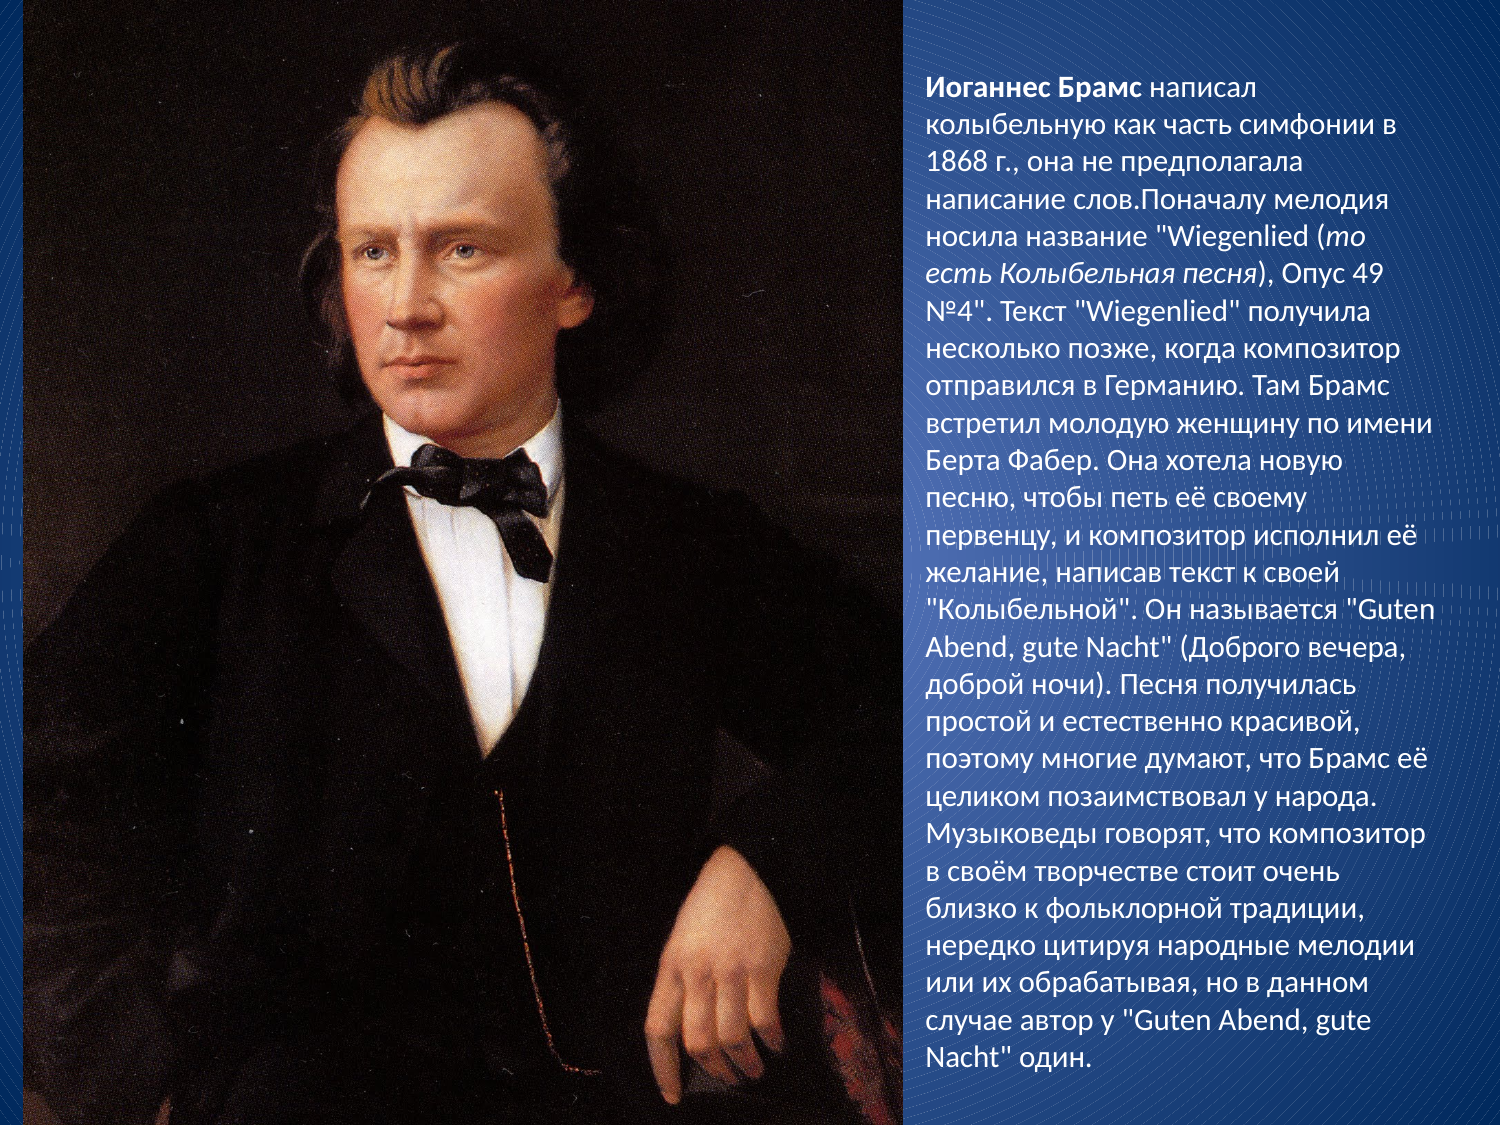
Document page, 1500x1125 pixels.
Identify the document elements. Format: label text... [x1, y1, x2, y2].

list Иоганнес Брамс написал колыбельную как часть симфонии в 1868 г., она не предполагала написание слов.Поначалу мелодия носила название "Wiegenlied (то есть Колыбельная песня), Опус 49 №4". Текст "Wiegenlied" получила несколько позже, когда композитор отправился в Германию. Там Брамс встретил молодую женщину по имени Берта Фабер. Она хотела новую песню, чтобы петь её своему первенцу, и композитор исполнил её желание, написав текст к своей "Колыбельной". Он называется "Guten Abend, gute Nacht" (Доброго вечера, доброй ночи). Песня получилась простой и естественно красивой, поэтому многие думают, что Брамс её целиком позаимствовал у народа. Музыковеды говорят, что композитор в своём творчестве стоит очень близко к фольклорной традиции, нередко цитируя народные мелодии или их обрабатывая, но в данном случае автор у "Guten Abend, gute Nacht" один. [907, 58, 1454, 1090]
picture [23, 0, 903, 1125]
